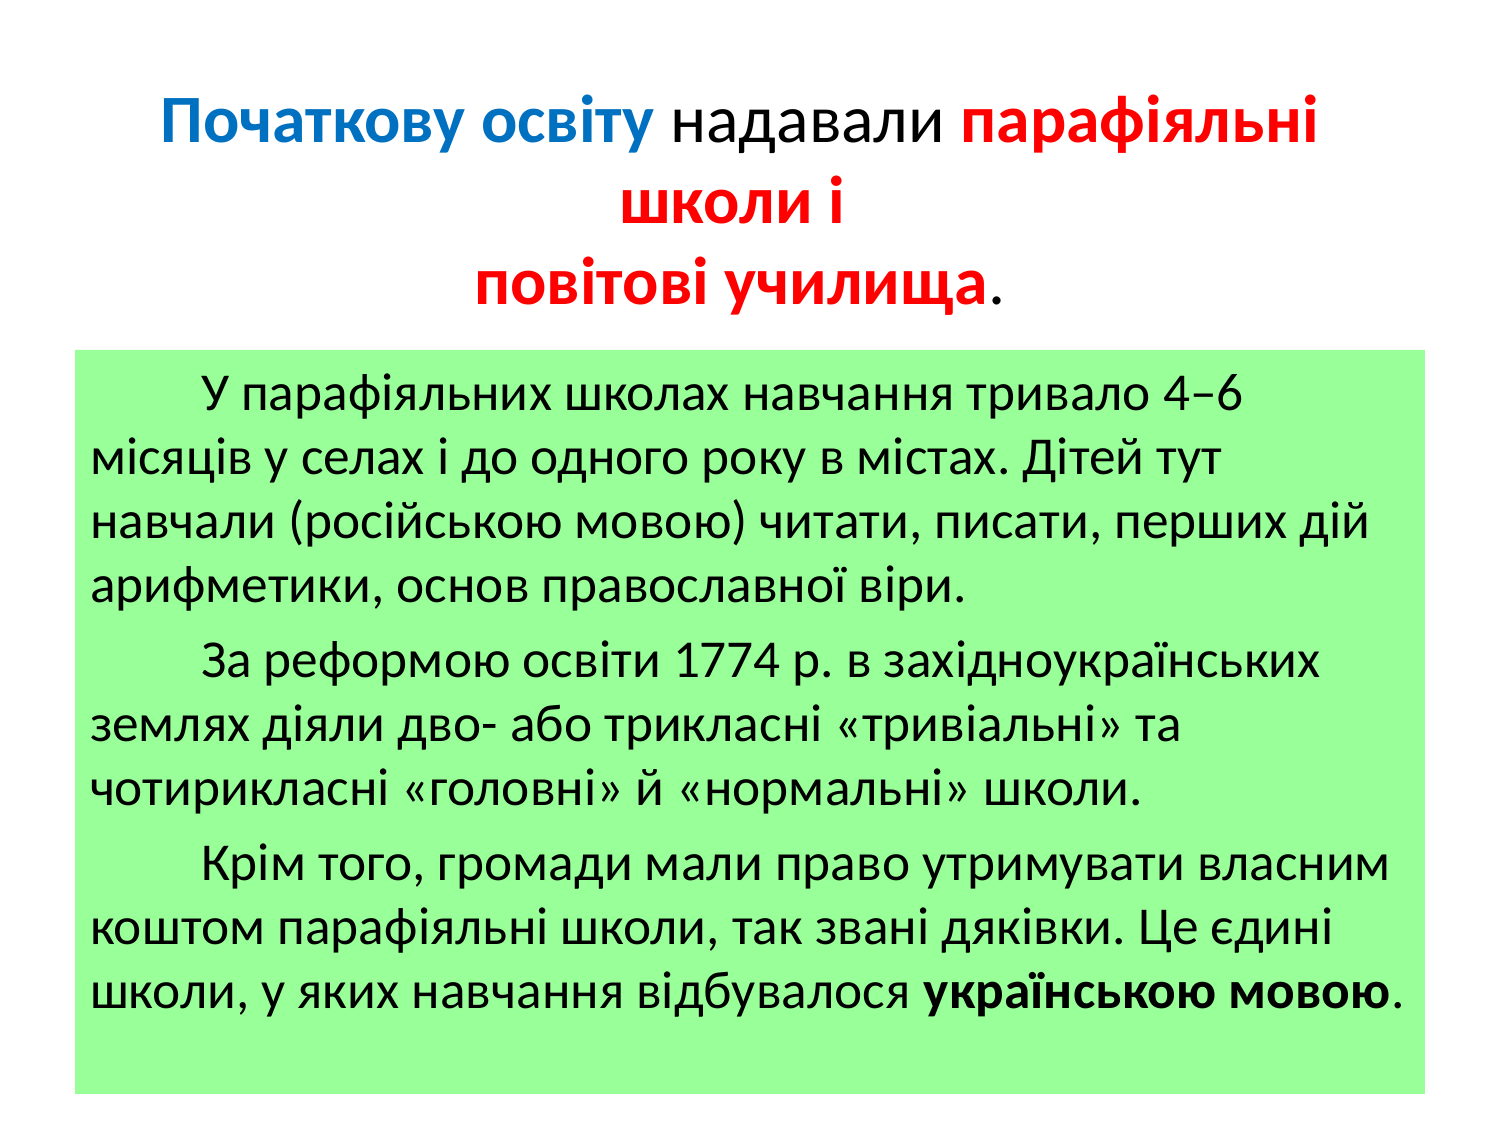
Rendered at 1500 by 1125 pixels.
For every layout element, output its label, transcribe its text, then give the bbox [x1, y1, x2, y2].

title Початкову освіту надавали парафіяльні школи і повітові училища. [64, 66, 1415, 327]
list У парафіяльних школах навчання тривало 4–6 місяців у селах і до одного року в містах. Дітей тут навчали (російською мовою) читати, писати, перших дій арифметики, основ православної віри. За реформою освіти 1774 р. в західноукраїнських землях діяли дво- або трикласні «тривіальні» та чотирикласні «головні» й «нормальні» школи. Крім того, громади мали право утримувати власним коштом парафіяльні школи, так звані дяківки. Це єдині школи, у яких навчання відбувалося українською мовою. [75, 349, 1425, 1094]
